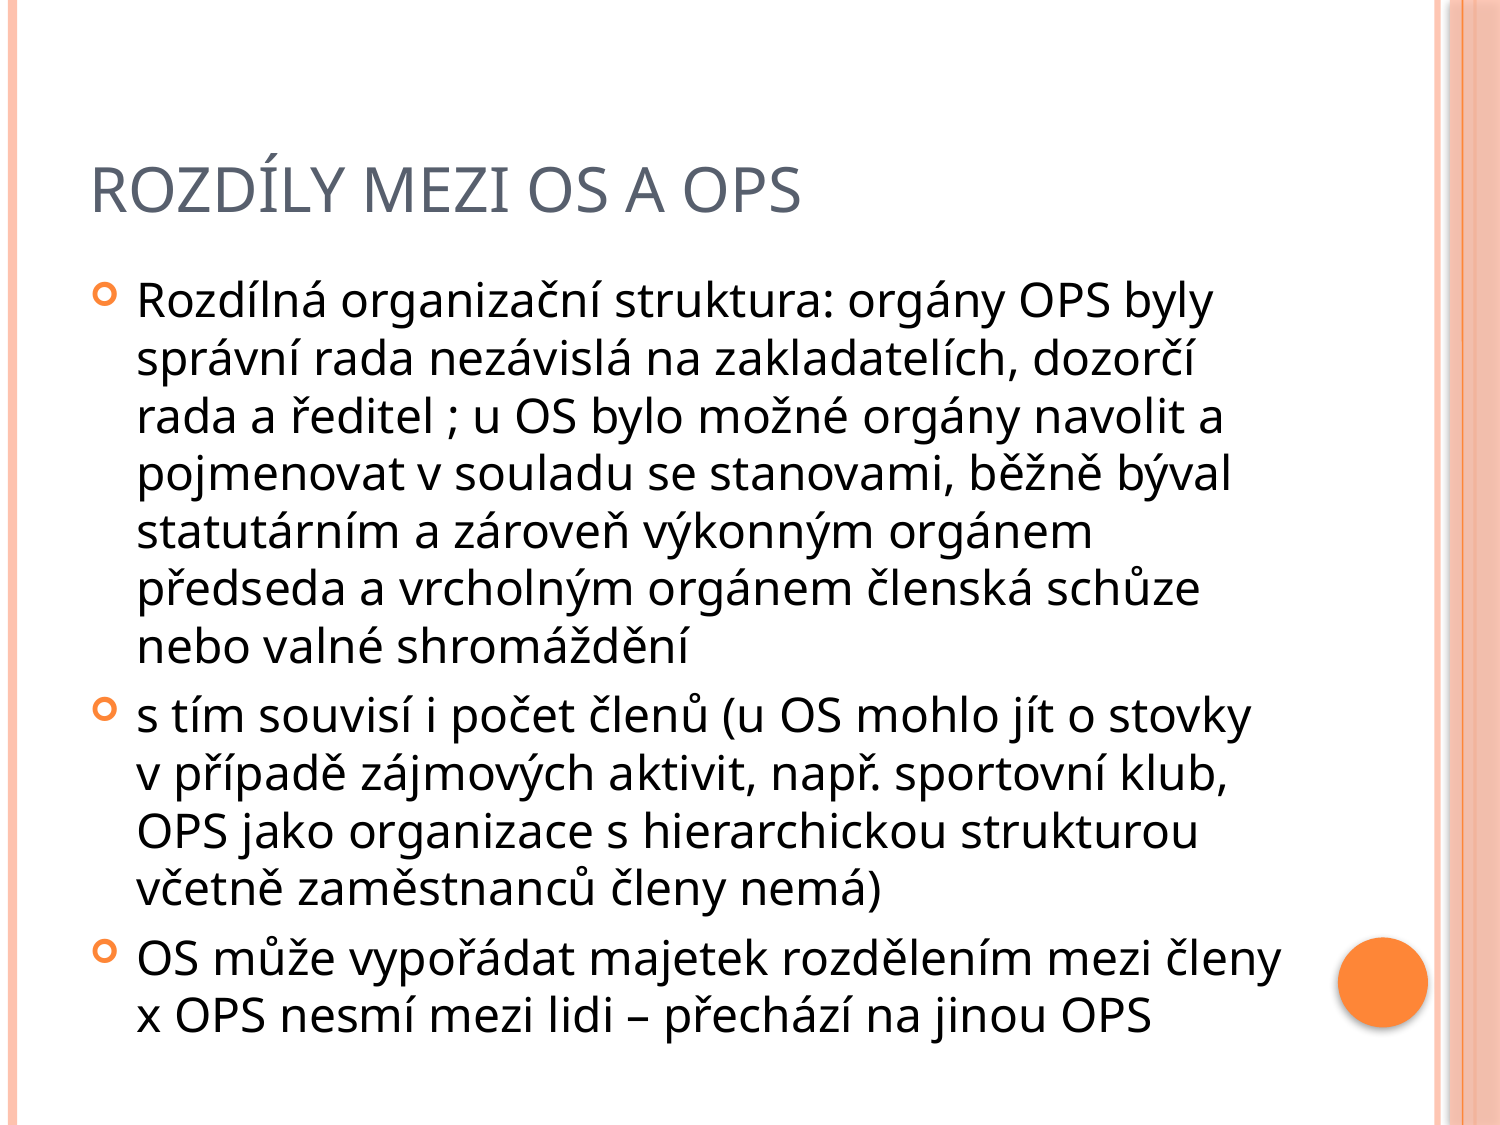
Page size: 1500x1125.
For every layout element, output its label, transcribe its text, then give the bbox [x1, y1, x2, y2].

title ROZDÍLY MEZI OS A OPS [75, 45, 1300, 233]
list Rozdílná organizační struktura: orgány OPS byly správní rada nezávislá na zakladatelích, dozorčí rada a ředitel ; u OS bylo možné orgány navolit a pojmenovat v souladu se stanovami, běžně býval statutárním a zároveň výkonným orgánem předseda a vrcholným orgánem členská schůze nebo valné shromáždění s tím souvisí i počet členů (u OS mohlo jít o stovky v případě zájmových aktivit, např. sportovní klub, OPS jako organizace s hierarchickou strukturou včetně zaměstnanců členy nemá) OS může vypořádat majetek rozdělením mezi členy x OPS nesmí mezi lidi – přechází na jinou OPS [75, 262, 1300, 1062]
